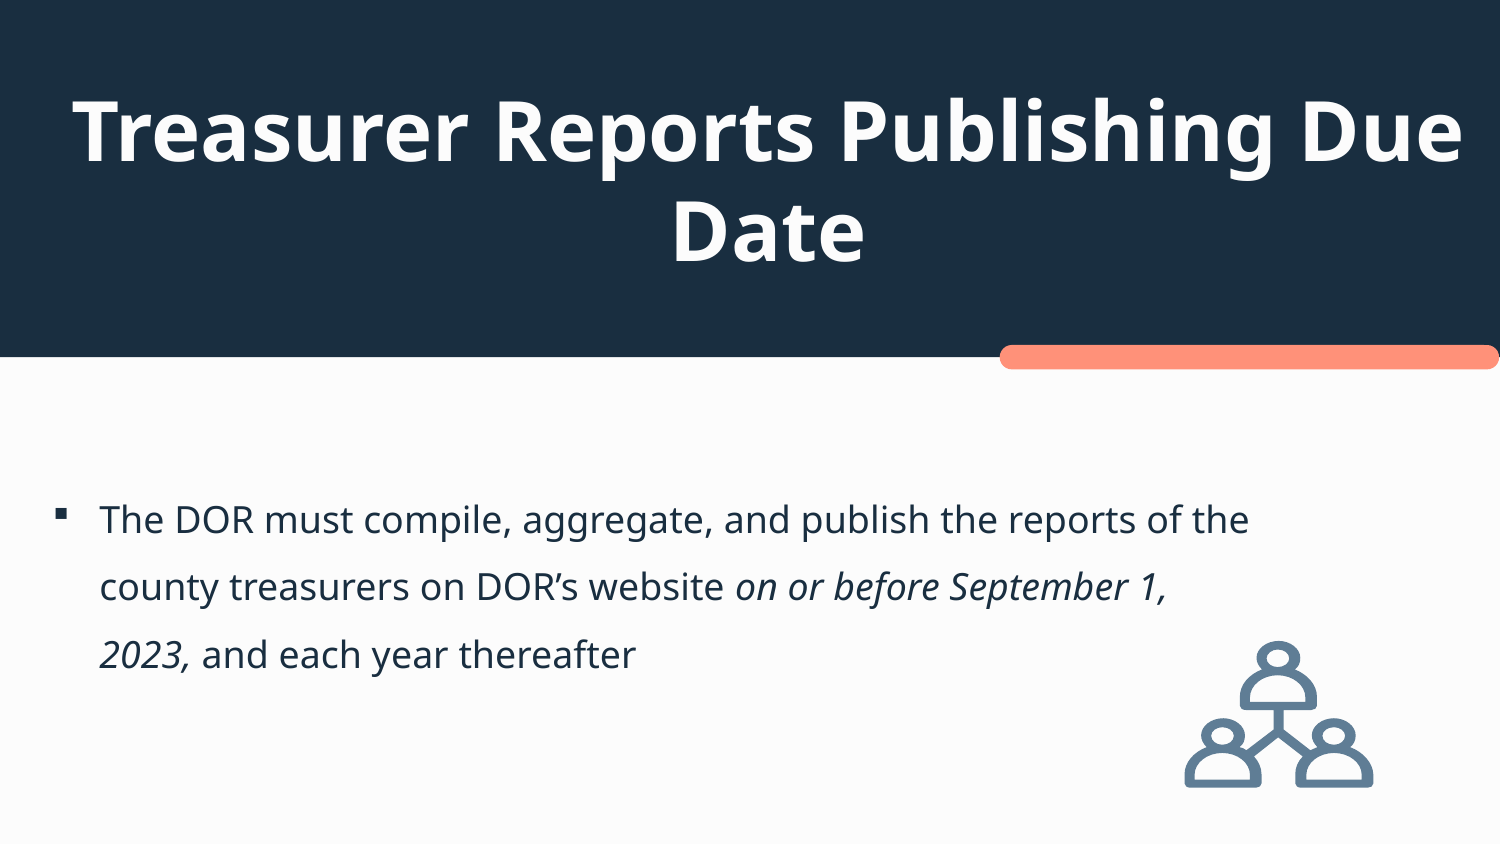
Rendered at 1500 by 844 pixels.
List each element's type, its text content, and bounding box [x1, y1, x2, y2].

text_box [999, 344, 1500, 370]
text_box [1184, 640, 1374, 788]
title Treasurer Reports Publishing Due Date [37, 0, 1500, 358]
subtitle The DOR must compile, aggregate, and publish the reports of the county treasurers on DOR’s website on or before September 1, 2023, and each year thereafter [37, 358, 1269, 818]
